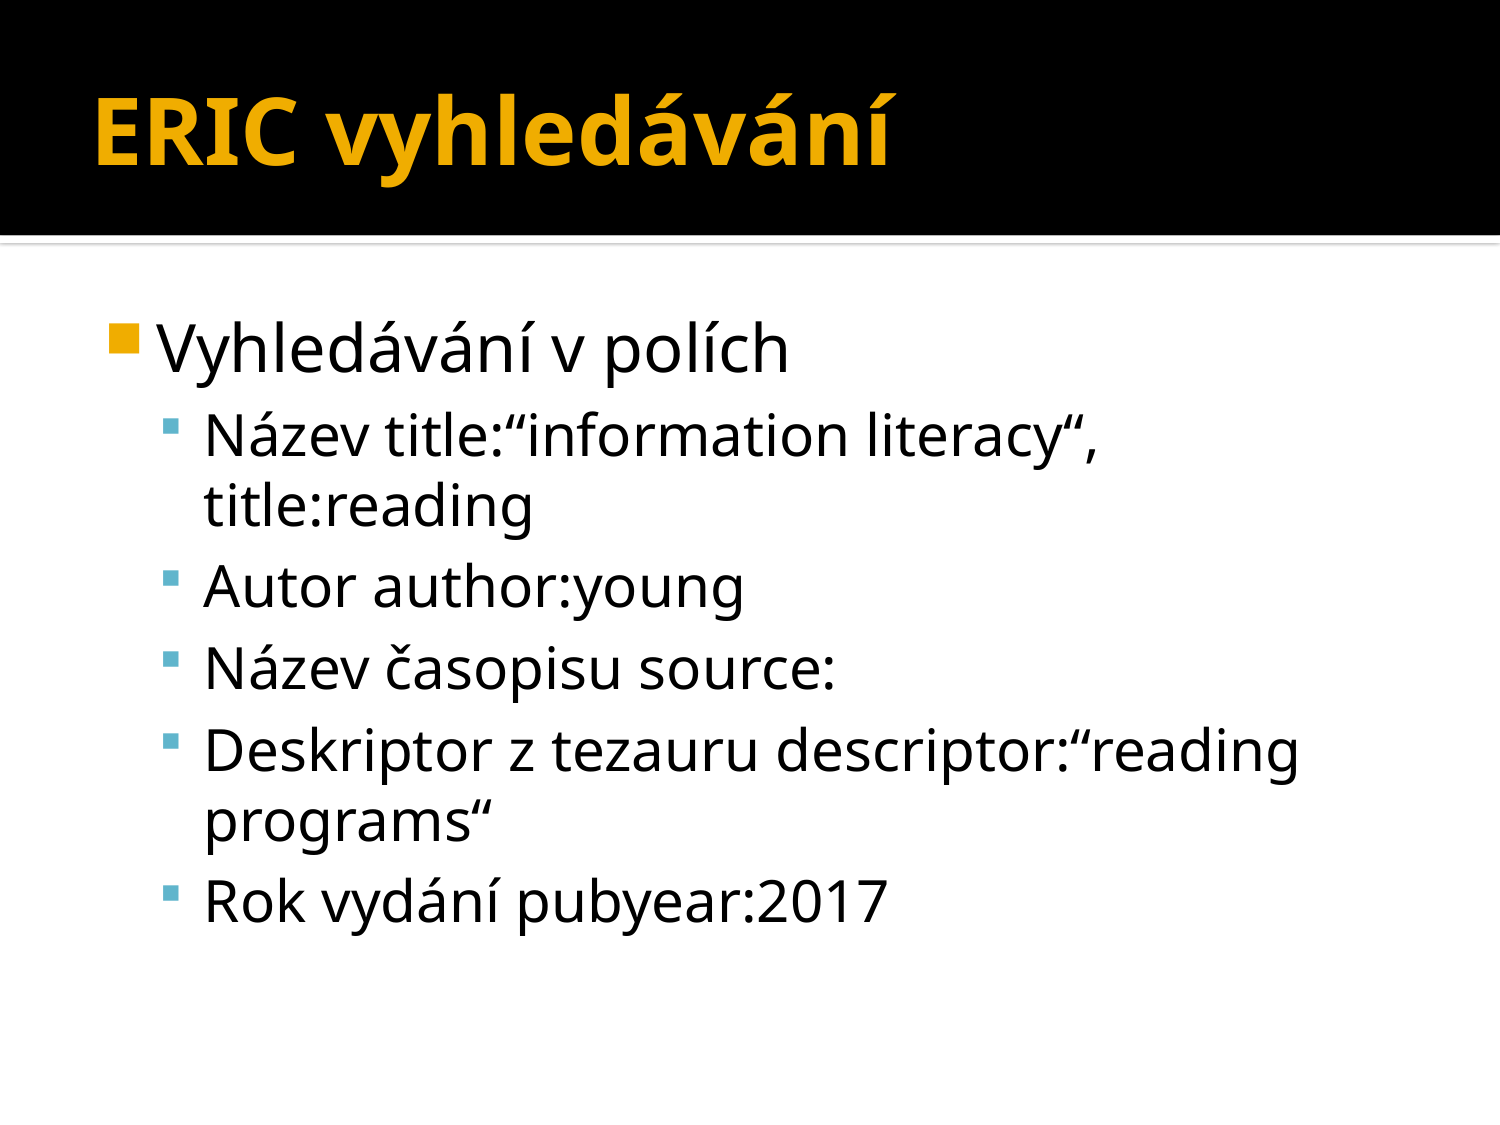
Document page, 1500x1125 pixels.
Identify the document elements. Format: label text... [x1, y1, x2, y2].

list Vyhledávání v polích Název title:“information literacy“, title:reading Autor author:young Název časopisu source: Deskriptor z tezauru descriptor:“reading programs“ Rok vydání pubyear:2017 [75, 291, 1425, 1050]
title ERIC vyhledávání [75, 25, 1425, 231]
